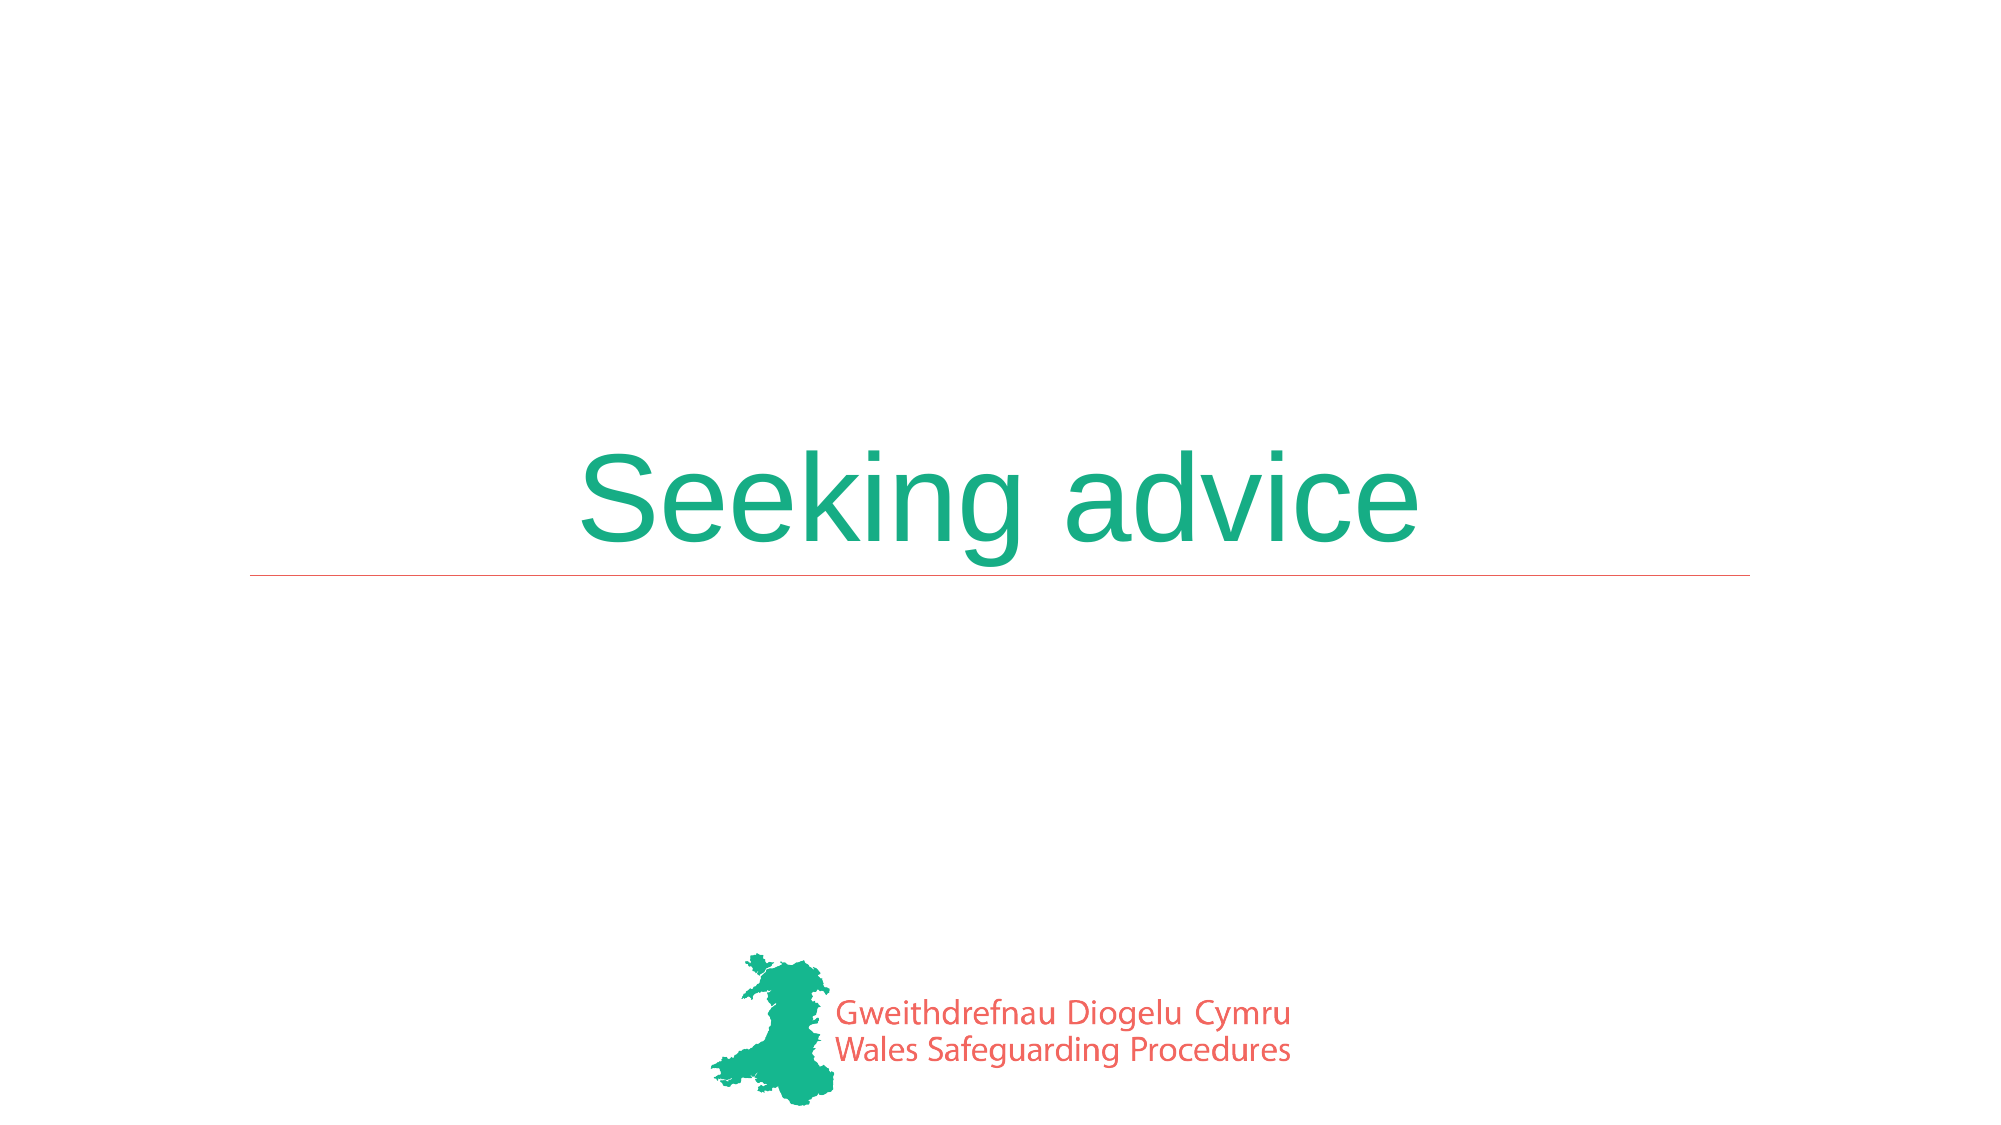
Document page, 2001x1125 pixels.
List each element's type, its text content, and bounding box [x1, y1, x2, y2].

picture [710, 953, 1290, 1106]
title Seeking advice [249, 184, 1750, 576]
